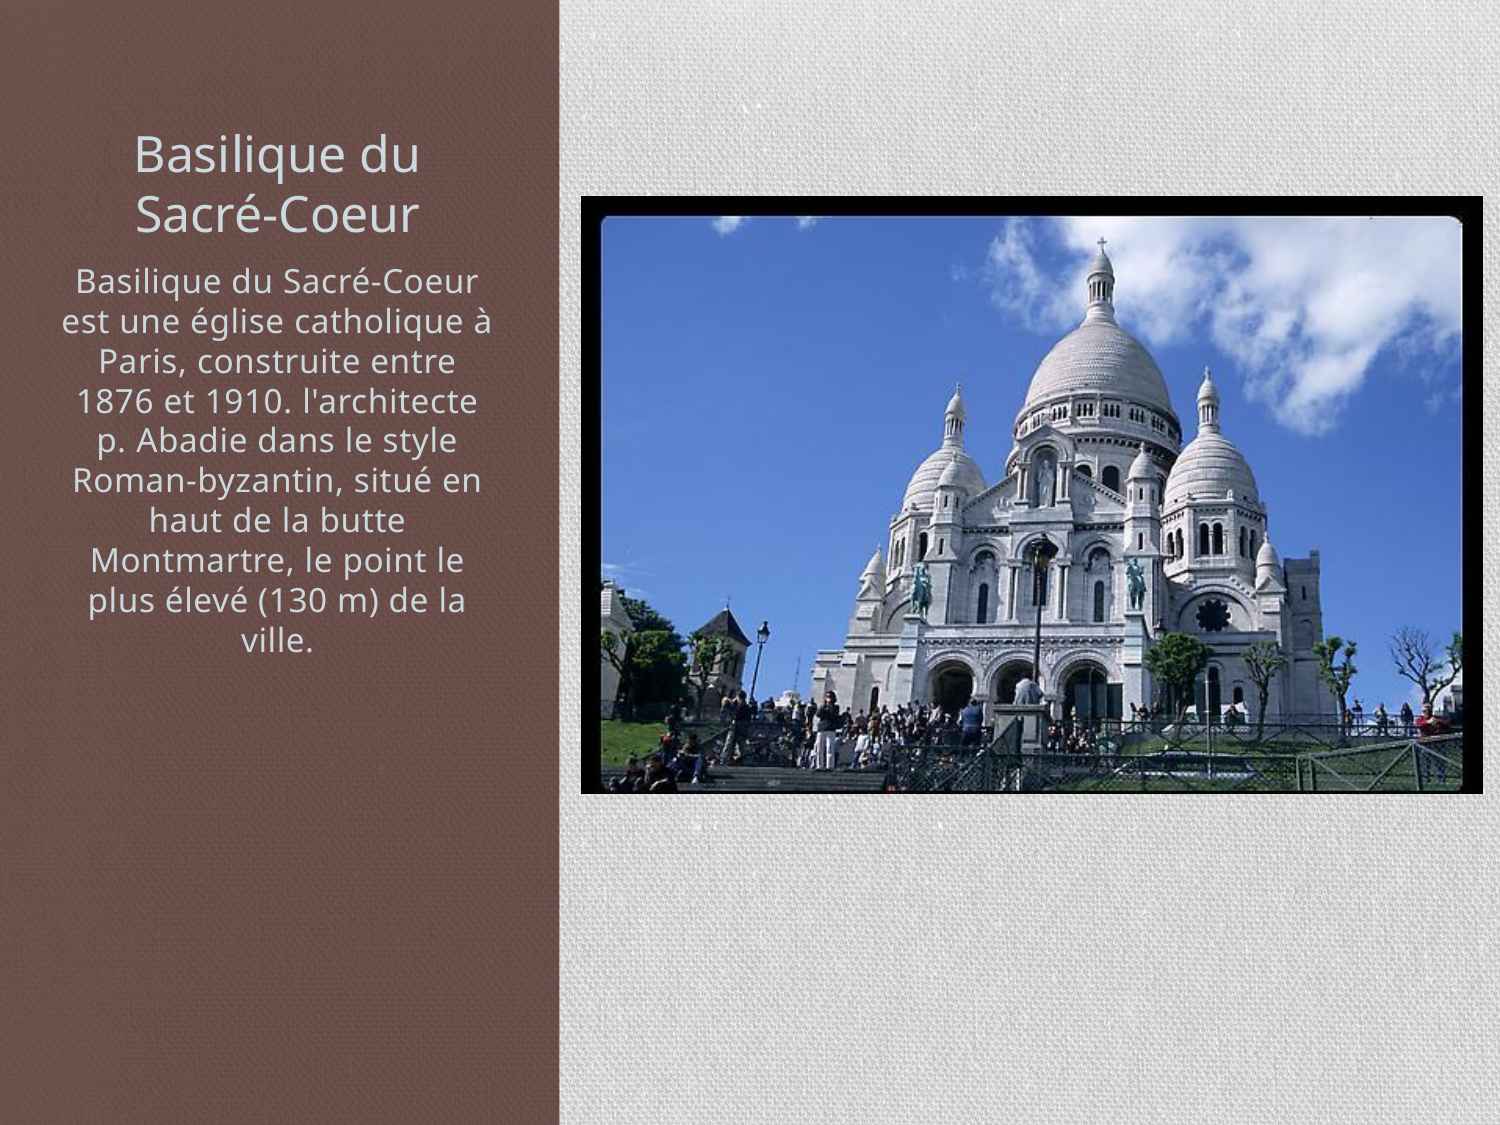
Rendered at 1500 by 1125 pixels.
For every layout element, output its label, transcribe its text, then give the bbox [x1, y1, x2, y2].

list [580, 195, 1483, 795]
list Basilique du Sacré-Coeur est une église catholique à Paris, construite entre 1876 et 1910. l'architecte p. Abadie dans le style Roman-byzantin, situé en haut de la butte Montmartre, le point le plus élevé (130 m) de la ville. [45, 252, 511, 1025]
title Basilique du Sacré-Coeur [45, 37, 511, 251]
